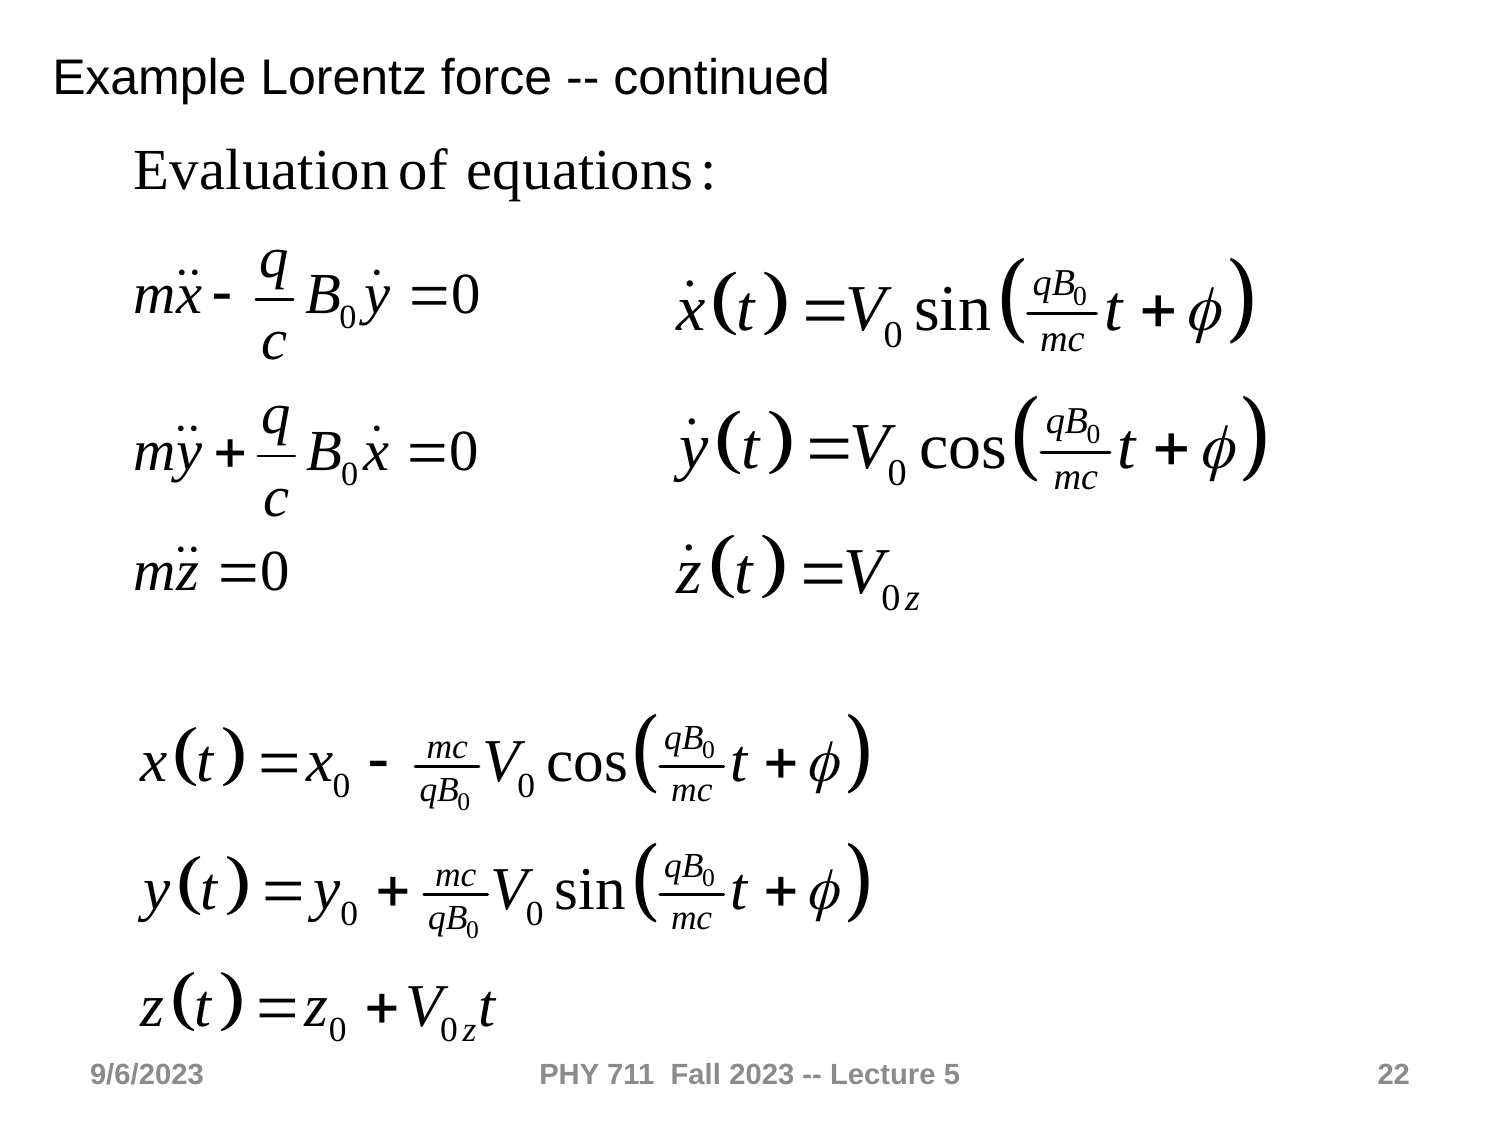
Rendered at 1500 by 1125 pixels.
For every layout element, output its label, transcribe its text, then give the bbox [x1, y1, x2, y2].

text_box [131, 707, 874, 1056]
slide_number 22 [1074, 1042, 1425, 1103]
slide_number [75, 1042, 425, 1103]
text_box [666, 250, 1269, 626]
footer PHY 711 Fall 2023 -- Lecture 5 [512, 1042, 988, 1103]
text_box Example Lorentz force -- continued [37, 37, 1263, 112]
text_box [124, 137, 722, 604]
